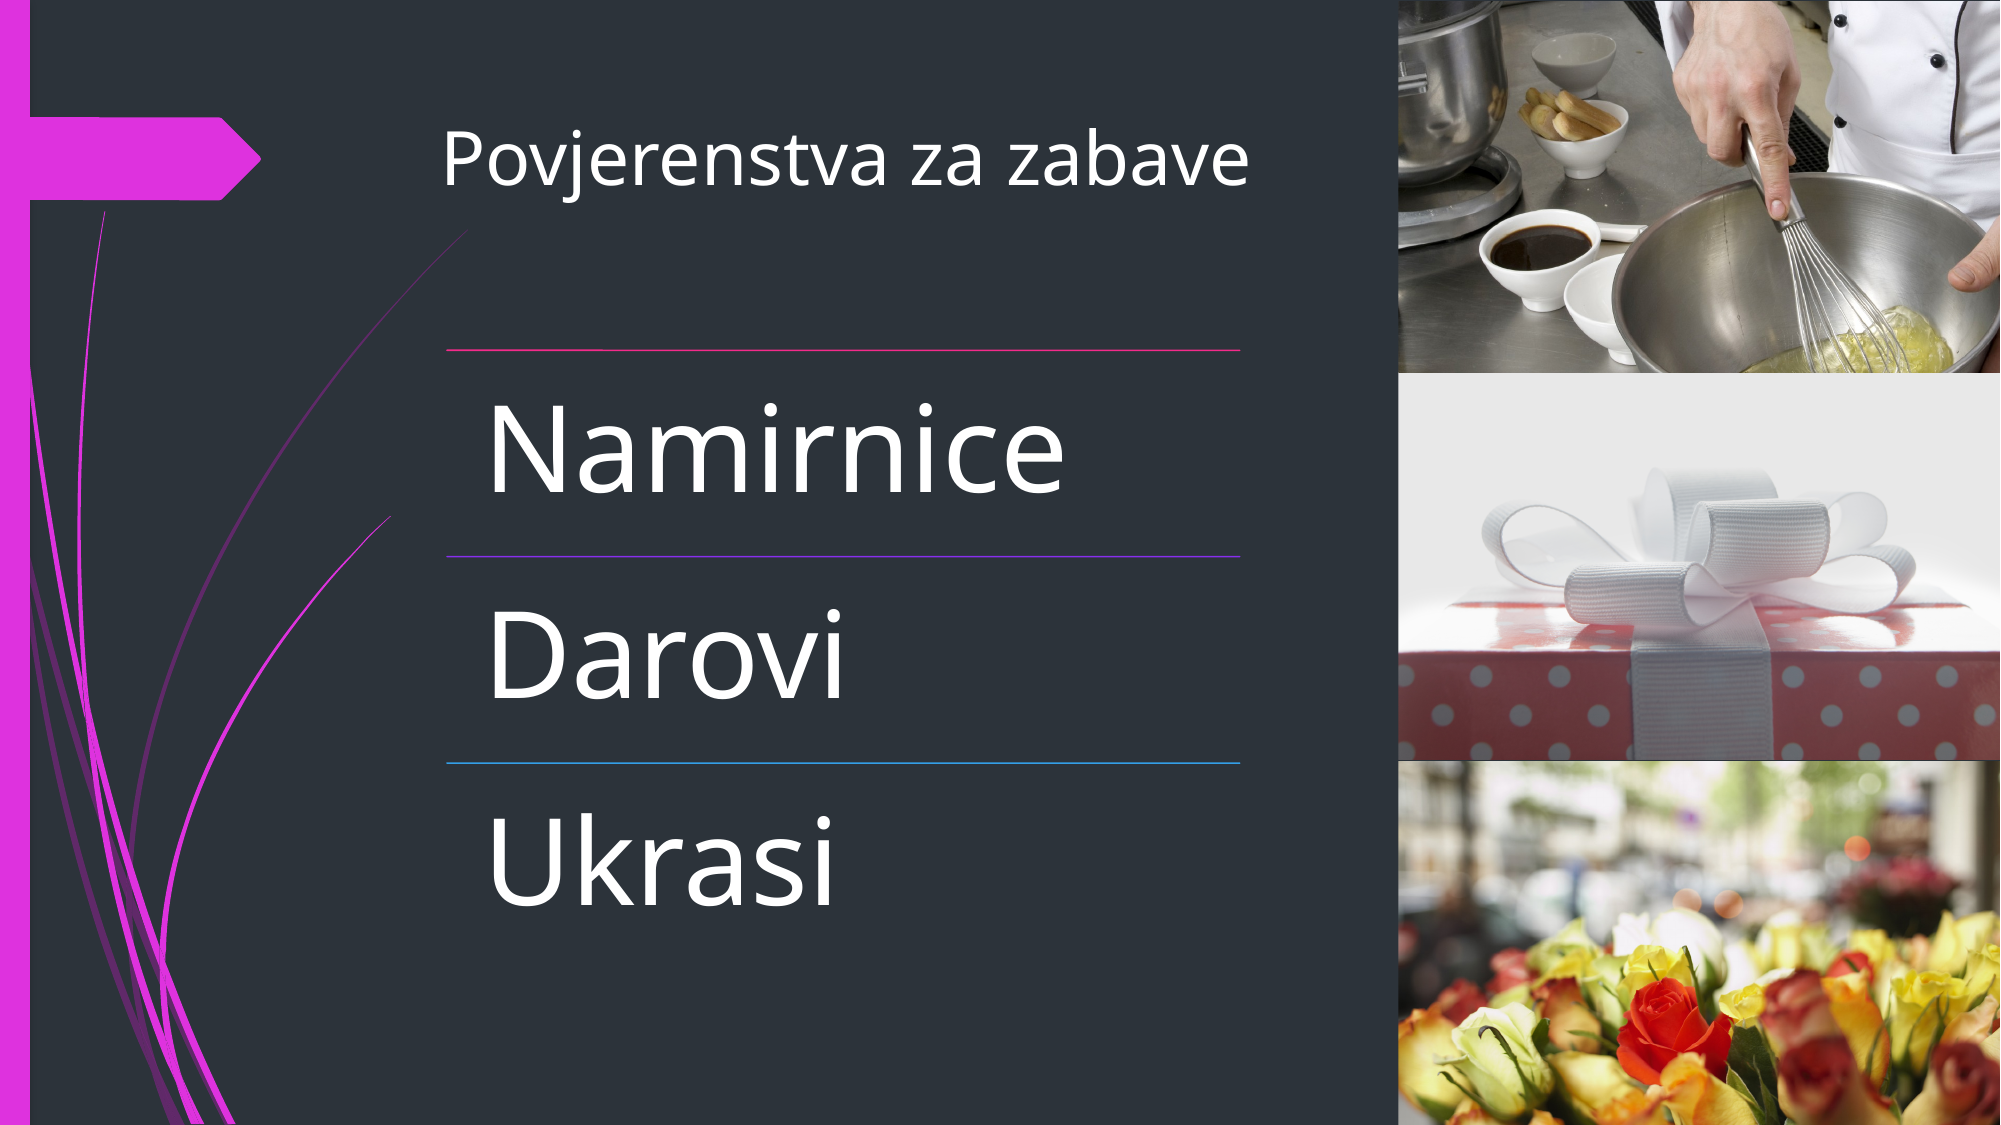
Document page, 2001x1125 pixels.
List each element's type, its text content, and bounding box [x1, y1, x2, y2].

title Povjerenstva za zabave [425, 102, 1393, 313]
picture [1398, 1, 2000, 1125]
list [446, 349, 1240, 971]
